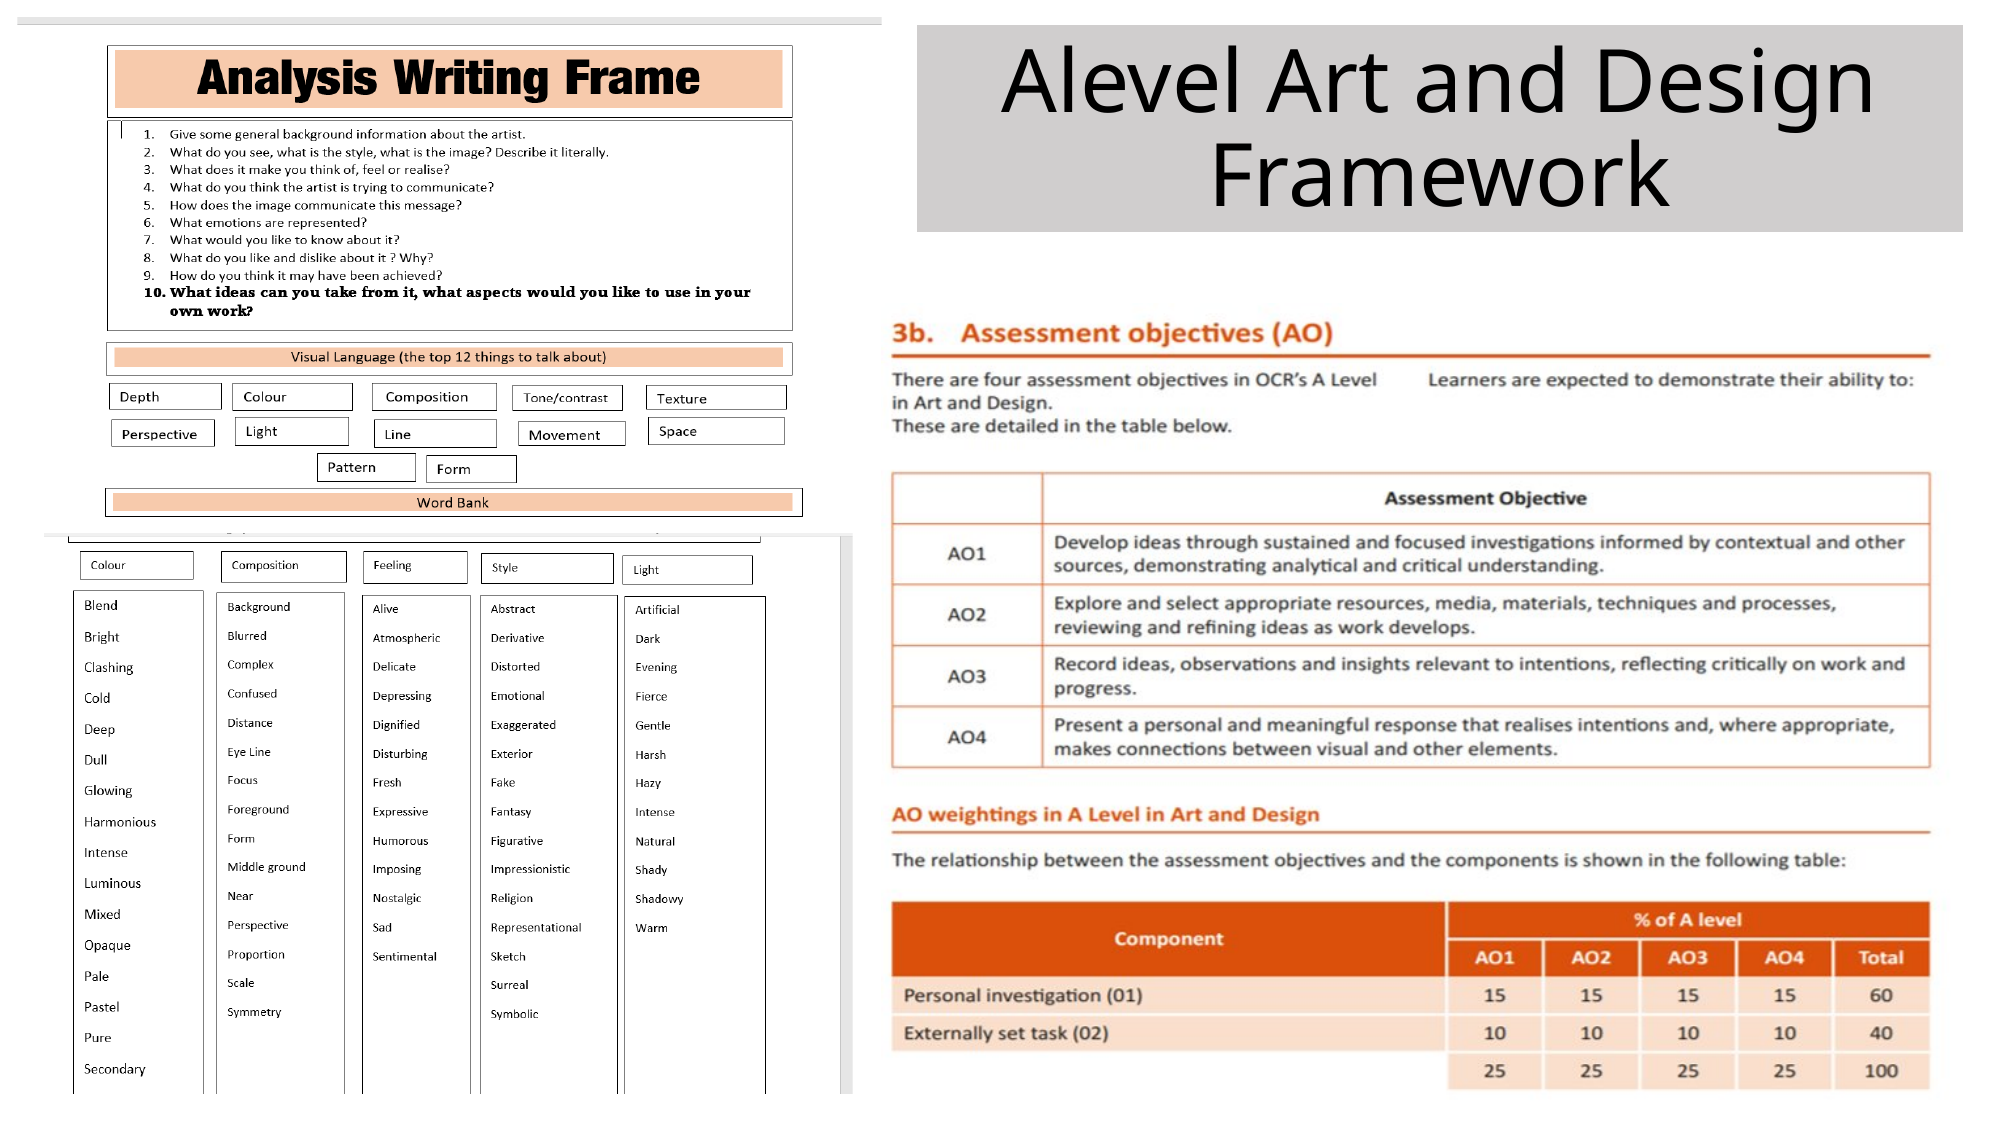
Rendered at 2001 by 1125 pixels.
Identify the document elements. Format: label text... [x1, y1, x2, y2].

picture [17, 17, 1964, 1101]
text_box Alevel Art and Design Framework [916, 24, 1964, 233]
picture [44, 533, 853, 1095]
